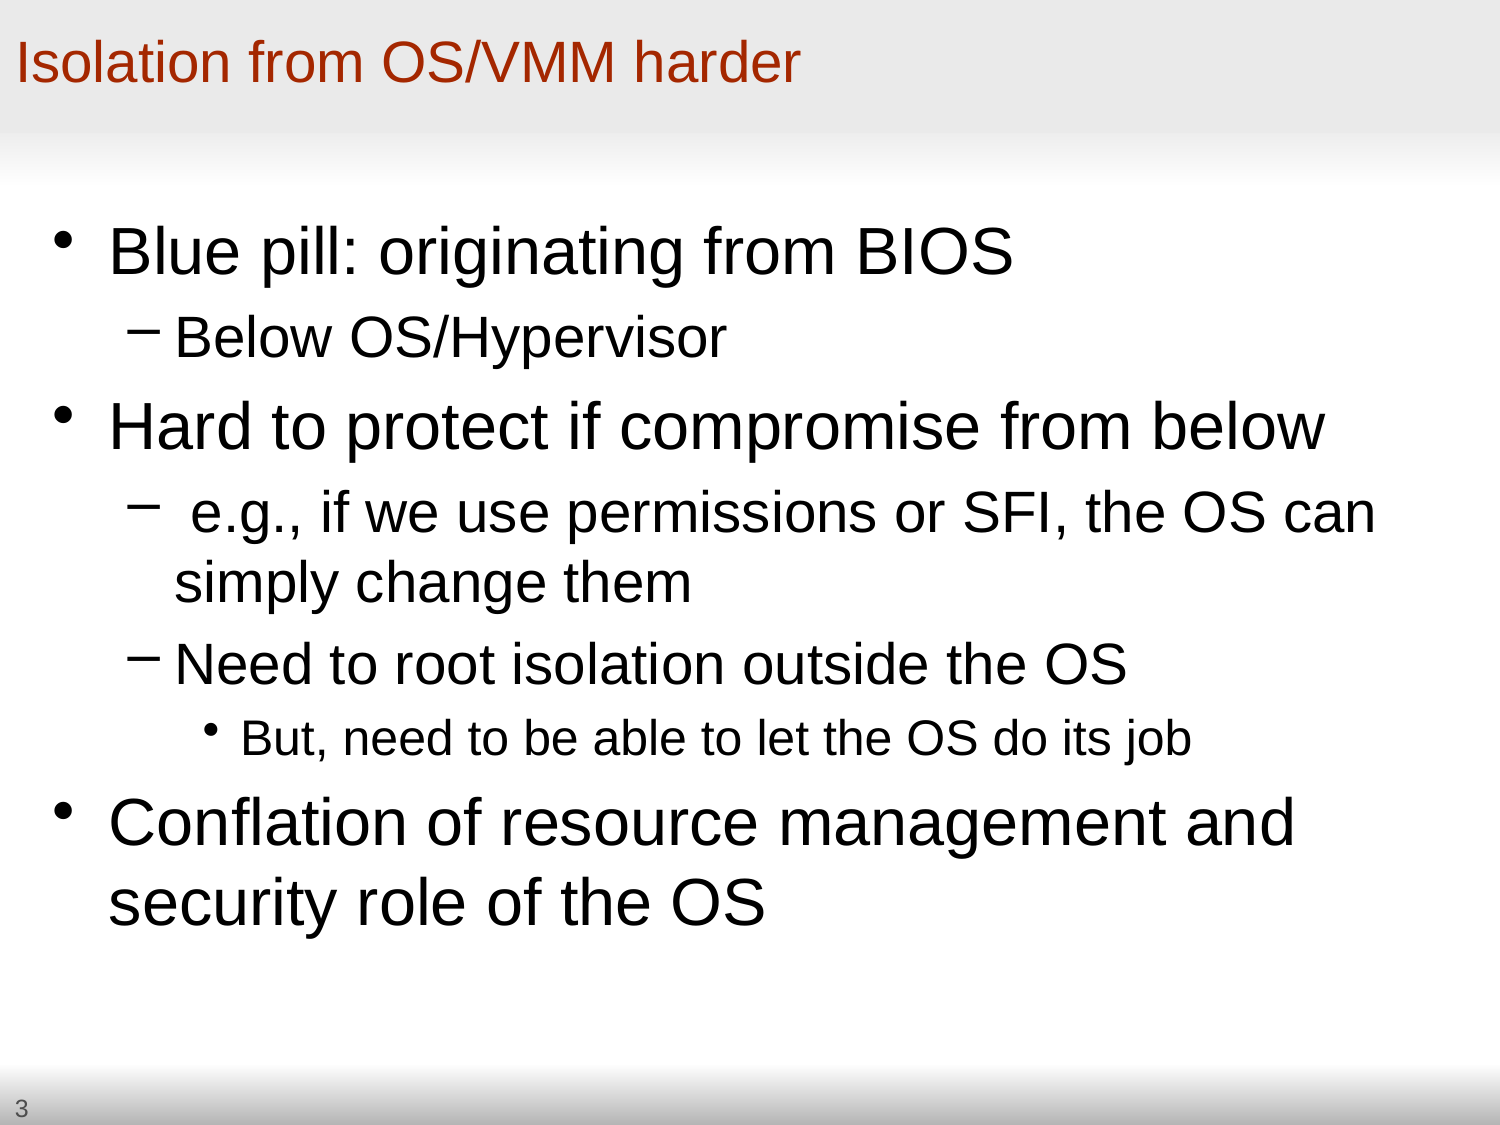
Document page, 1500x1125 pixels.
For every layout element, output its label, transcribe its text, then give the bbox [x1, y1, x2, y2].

title Isolation from OS/VMM harder [0, 0, 1500, 133]
list Blue pill: originating from BIOS Below OS/Hypervisor Hard to protect if compromise from below e.g., if we use permissions or SFI, the OS can simply change them Need to root isolation outside the OS But, need to be able to let the OS do its job Conflation of resource management and security role of the OS [37, 200, 1500, 1025]
